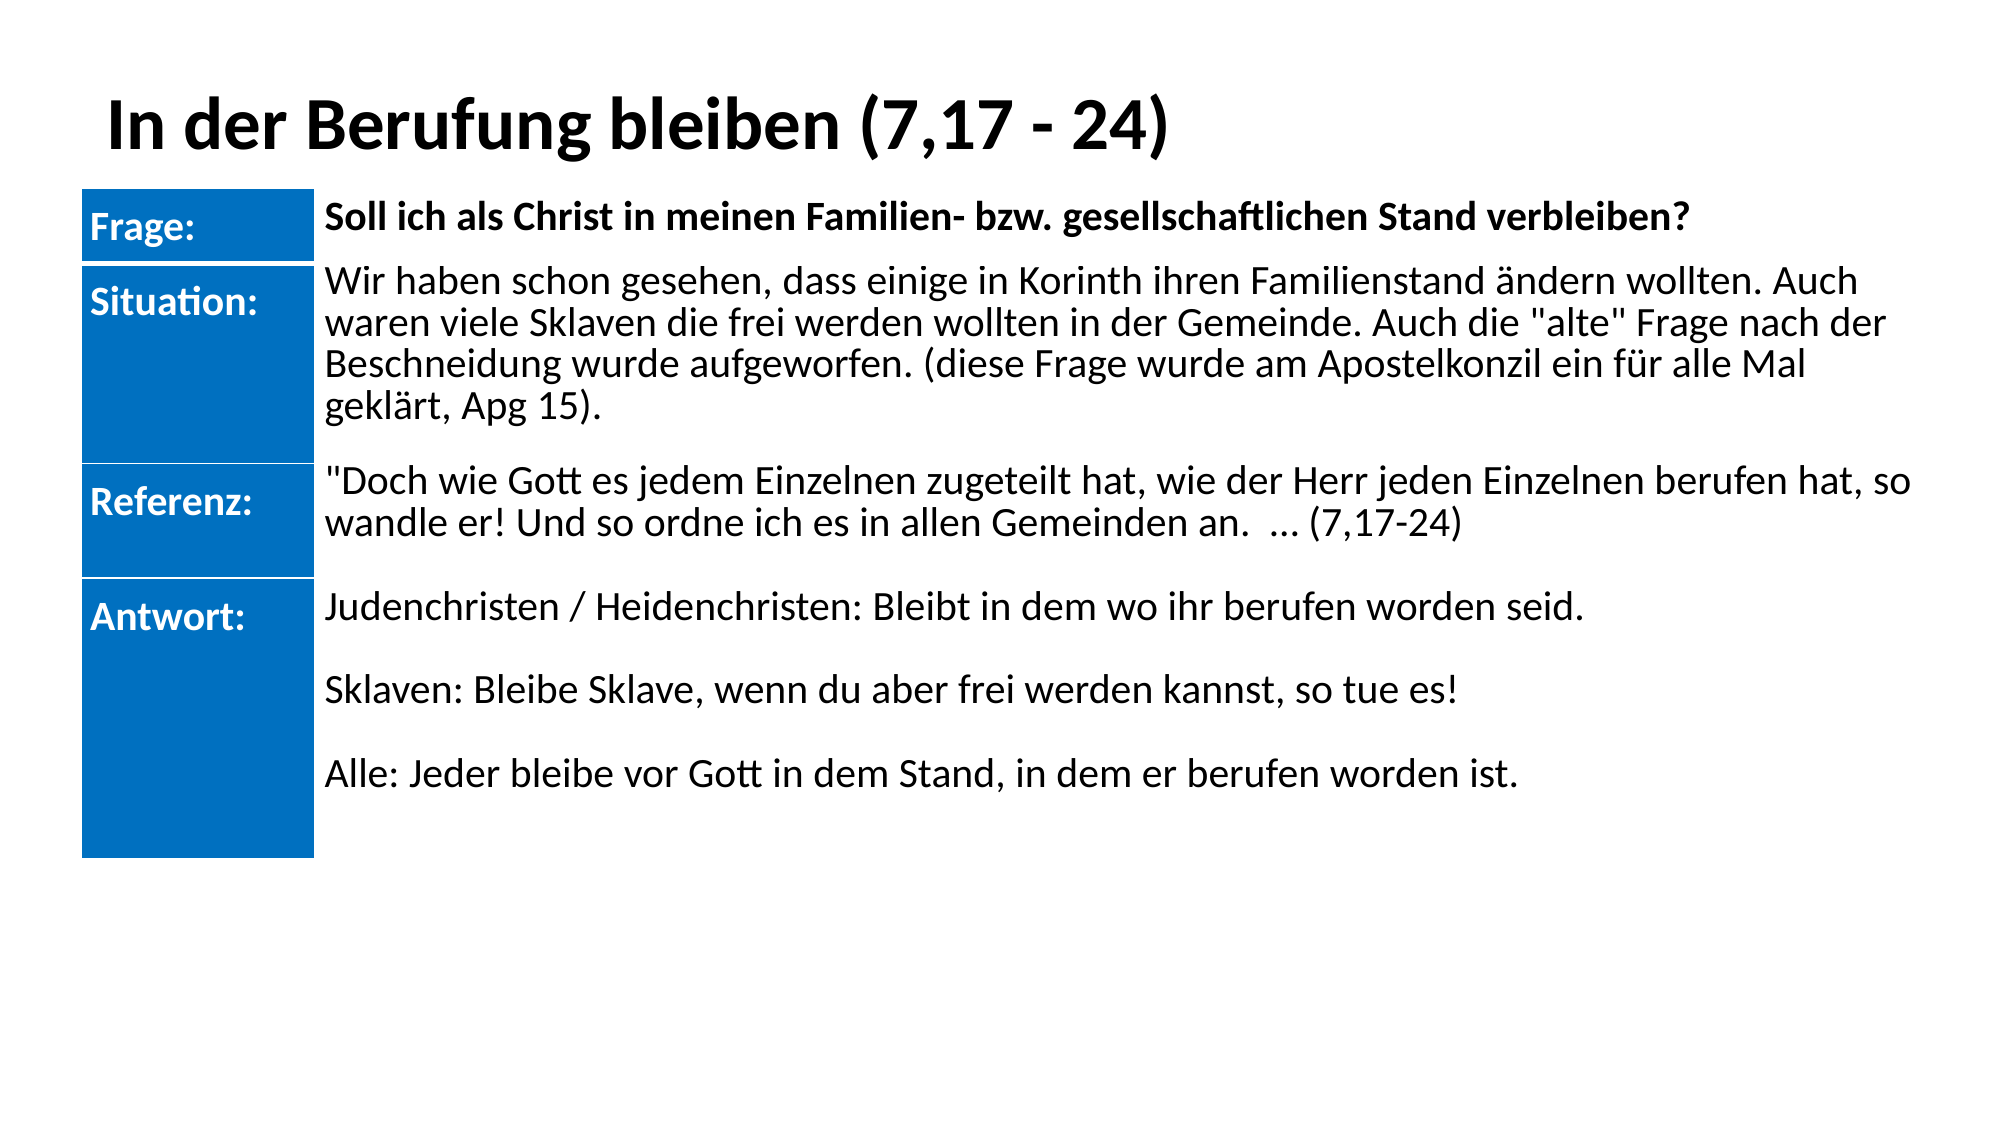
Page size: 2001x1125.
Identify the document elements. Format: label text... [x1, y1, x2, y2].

table_header Soll ich als Christ in meinen Familien- bzw. gesellschaftlichen Stand verbleiben? [316, 189, 1927, 261]
table_cell Antwort: [82, 579, 314, 858]
table_cell Wir haben schon gesehen, dass einige in Korinth ihren Familienstand ändern wollten. Auch waren viele Sklaven die frei werden wollten in der Gemeinde. Auch die "alte" Frage nach der Beschneidung wurde aufgeworfen. (diese Frage wurde am Apostelkonzil ein für alle Mal geklärt, Apg 15). [316, 266, 1927, 463]
table_header Frage: [82, 189, 314, 261]
table_cell Referenz: [82, 464, 314, 577]
text_box In der Berufung bleiben (7,17 - 24) [91, 67, 1187, 172]
table_cell Situation: [82, 266, 314, 463]
table_cell Judenchristen / Heidenchristen: Bleibt in dem wo ihr berufen worden seid. Sklaven: Bleibe Sklave, wenn du aber frei werden kannst, so tue es! Alle: Jeder bleibe vor Gott in dem Stand, in dem er berufen worden ist. [316, 579, 1927, 858]
table_cell "Doch wie Gott es jedem Einzelnen zugeteilt hat, wie der Herr jeden Einzelnen berufen hat, so wandle er! Und so ordne ich es in allen Gemeinden an. … (7,17-24) [316, 464, 1927, 577]
